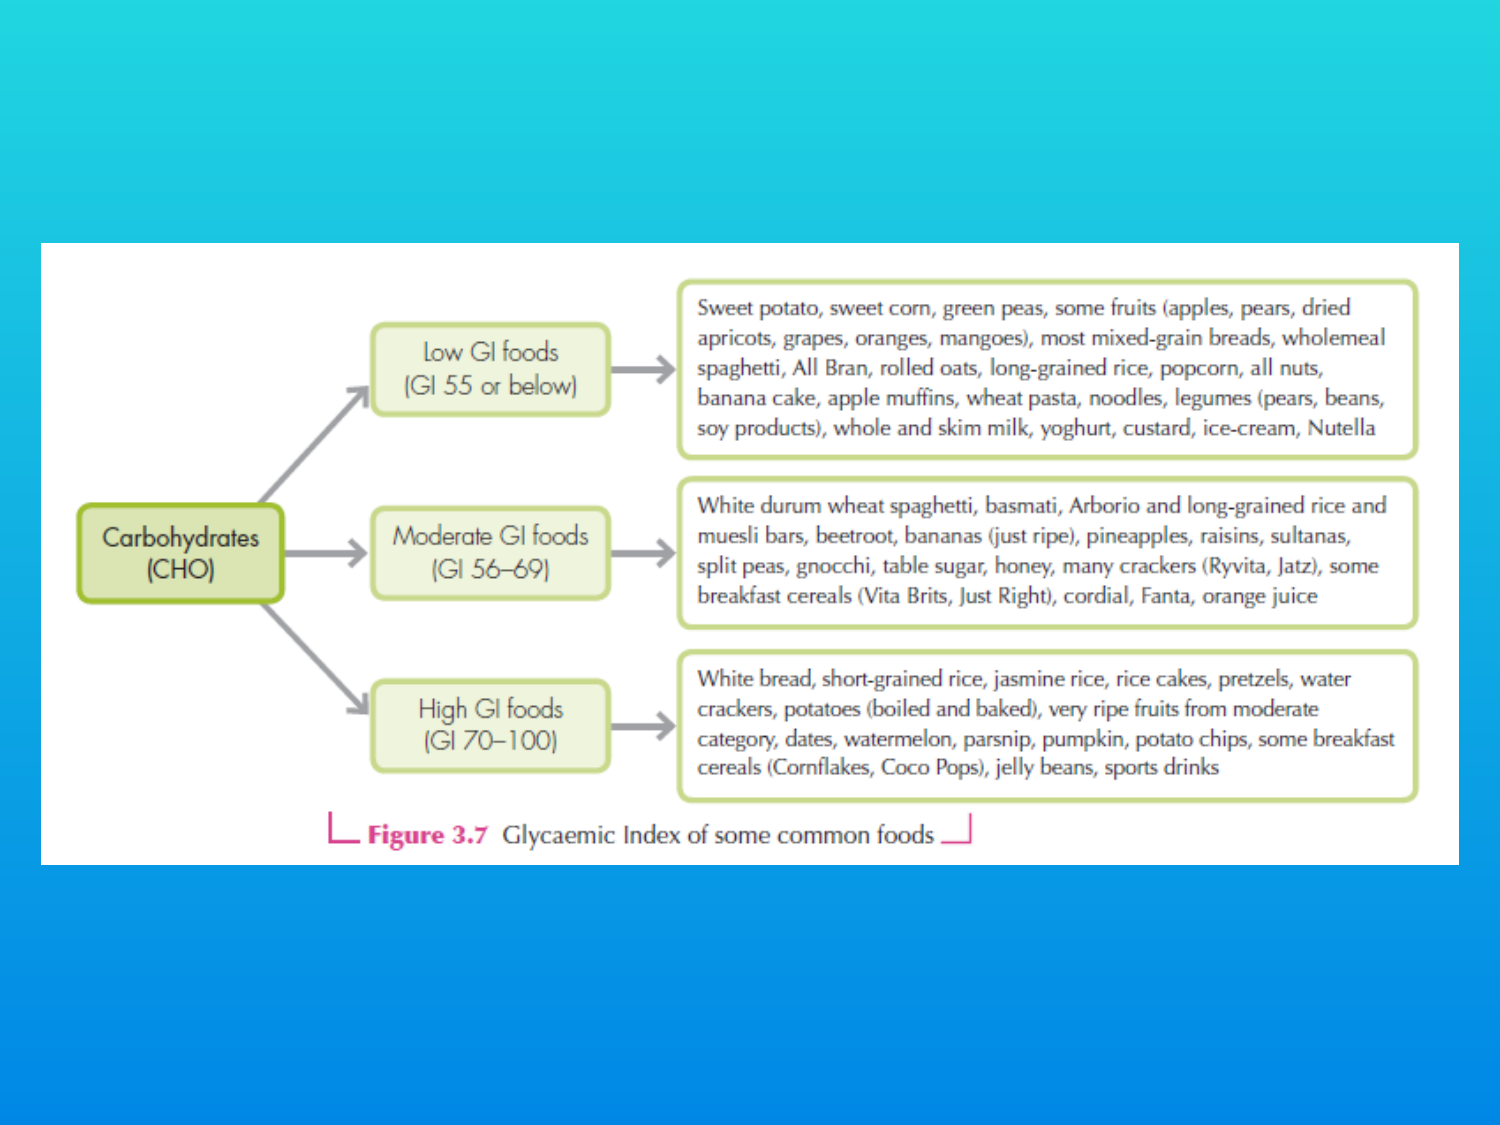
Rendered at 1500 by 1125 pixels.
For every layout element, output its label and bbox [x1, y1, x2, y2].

picture [0, 243, 1500, 864]
